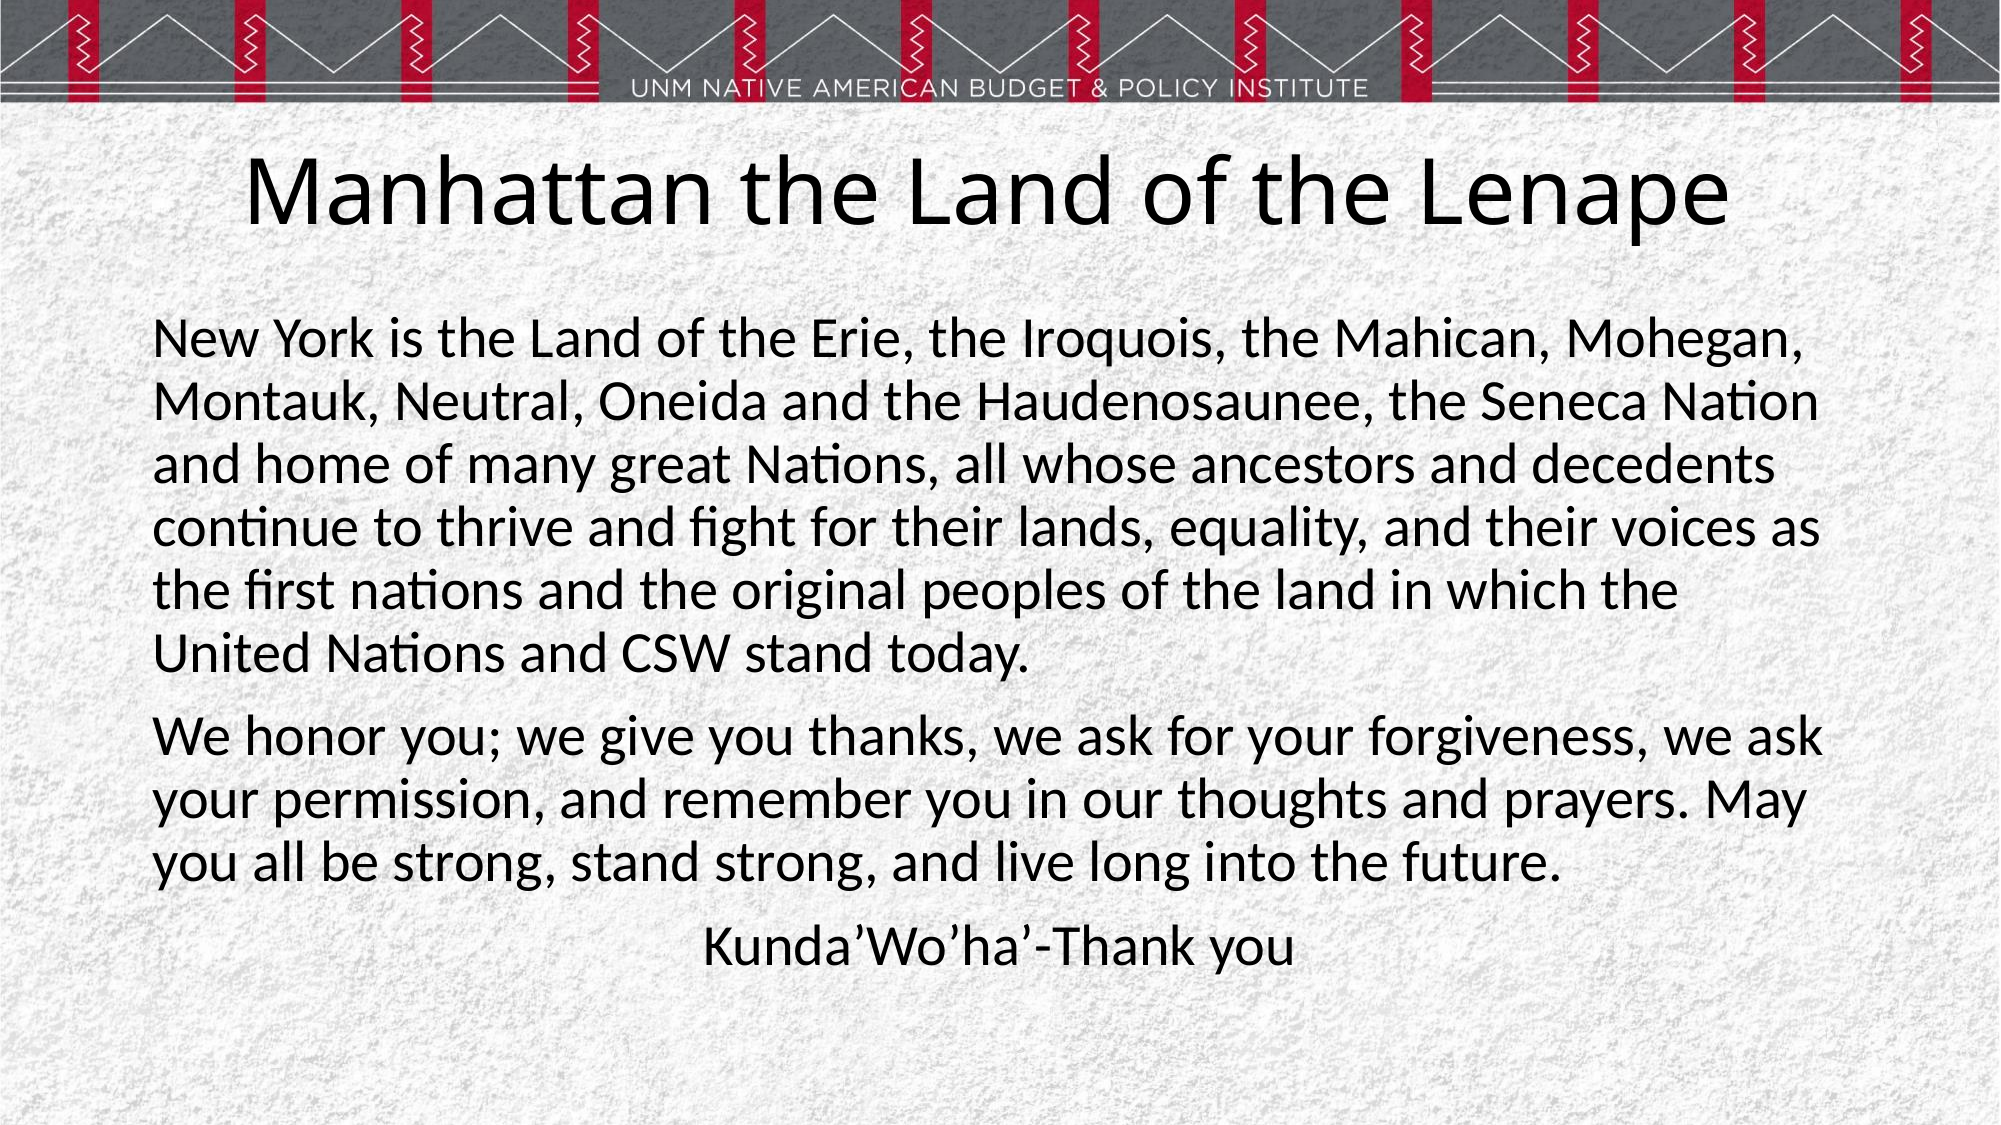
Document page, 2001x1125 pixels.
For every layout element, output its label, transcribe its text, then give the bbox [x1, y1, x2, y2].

list New York is the Land of the Erie, the Iroquois, the Mahican, Mohegan, Montauk, Neutral, Oneida and the Haudenosaunee, the Seneca Nation and home of many great Nations, all whose ancestors and decedents continue to thrive and fight for their lands, equality, and their voices as the first nations and the original peoples of the land in which the United Nations and CSW stand today. We honor you; we give you thanks, we ask for your forgiveness, we ask your permission, and remember you in our thoughts and prayers. May you all be strong, stand strong, and live long into the future. Kunda’Wo’ha’-Thank you [137, 299, 1863, 1014]
picture [0, 0, 2000, 1125]
title Manhattan the Land of the Lenape [137, 112, 1863, 278]
